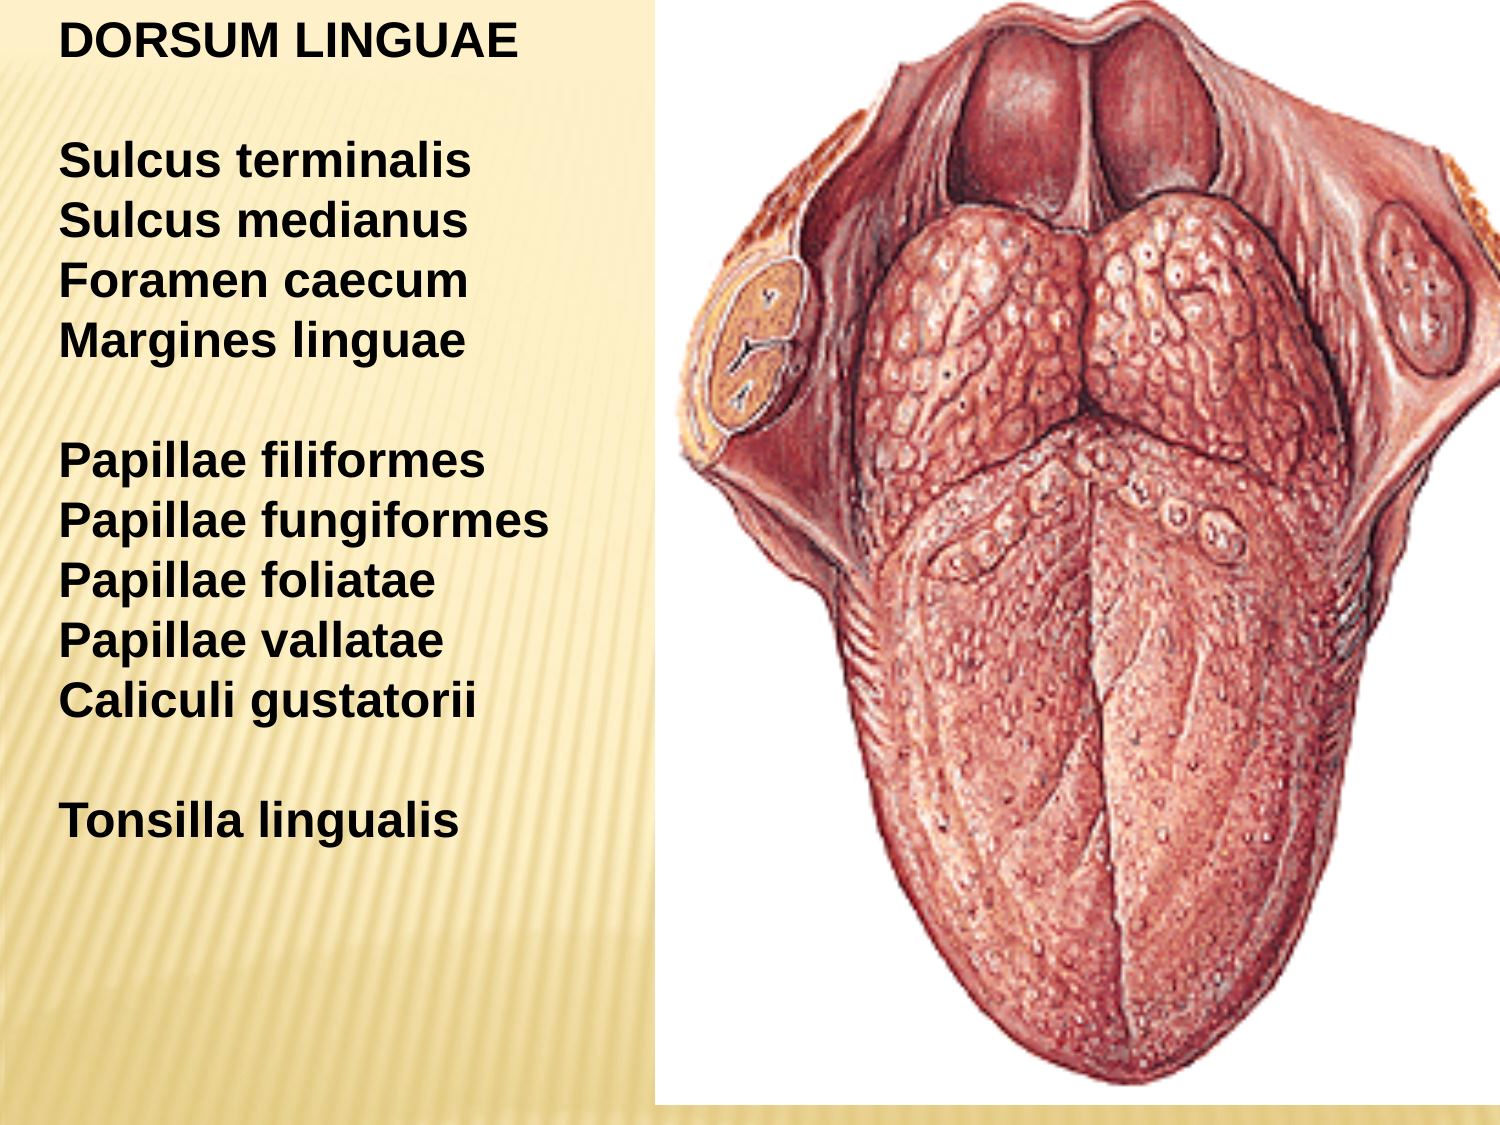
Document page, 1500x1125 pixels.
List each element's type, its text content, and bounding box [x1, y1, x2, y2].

text_box DORSUM LINGUAE Sulcus terminalis Sulcus medianus Foramen caecum Margines linguae Papillae filiformes Papillae fungiformes Papillae foliatae Papillae vallatae Caliculi gustatorii Tonsilla lingualis [43, 0, 566, 975]
picture [0, 0, 1500, 1125]
picture [655, 0, 1500, 1106]
